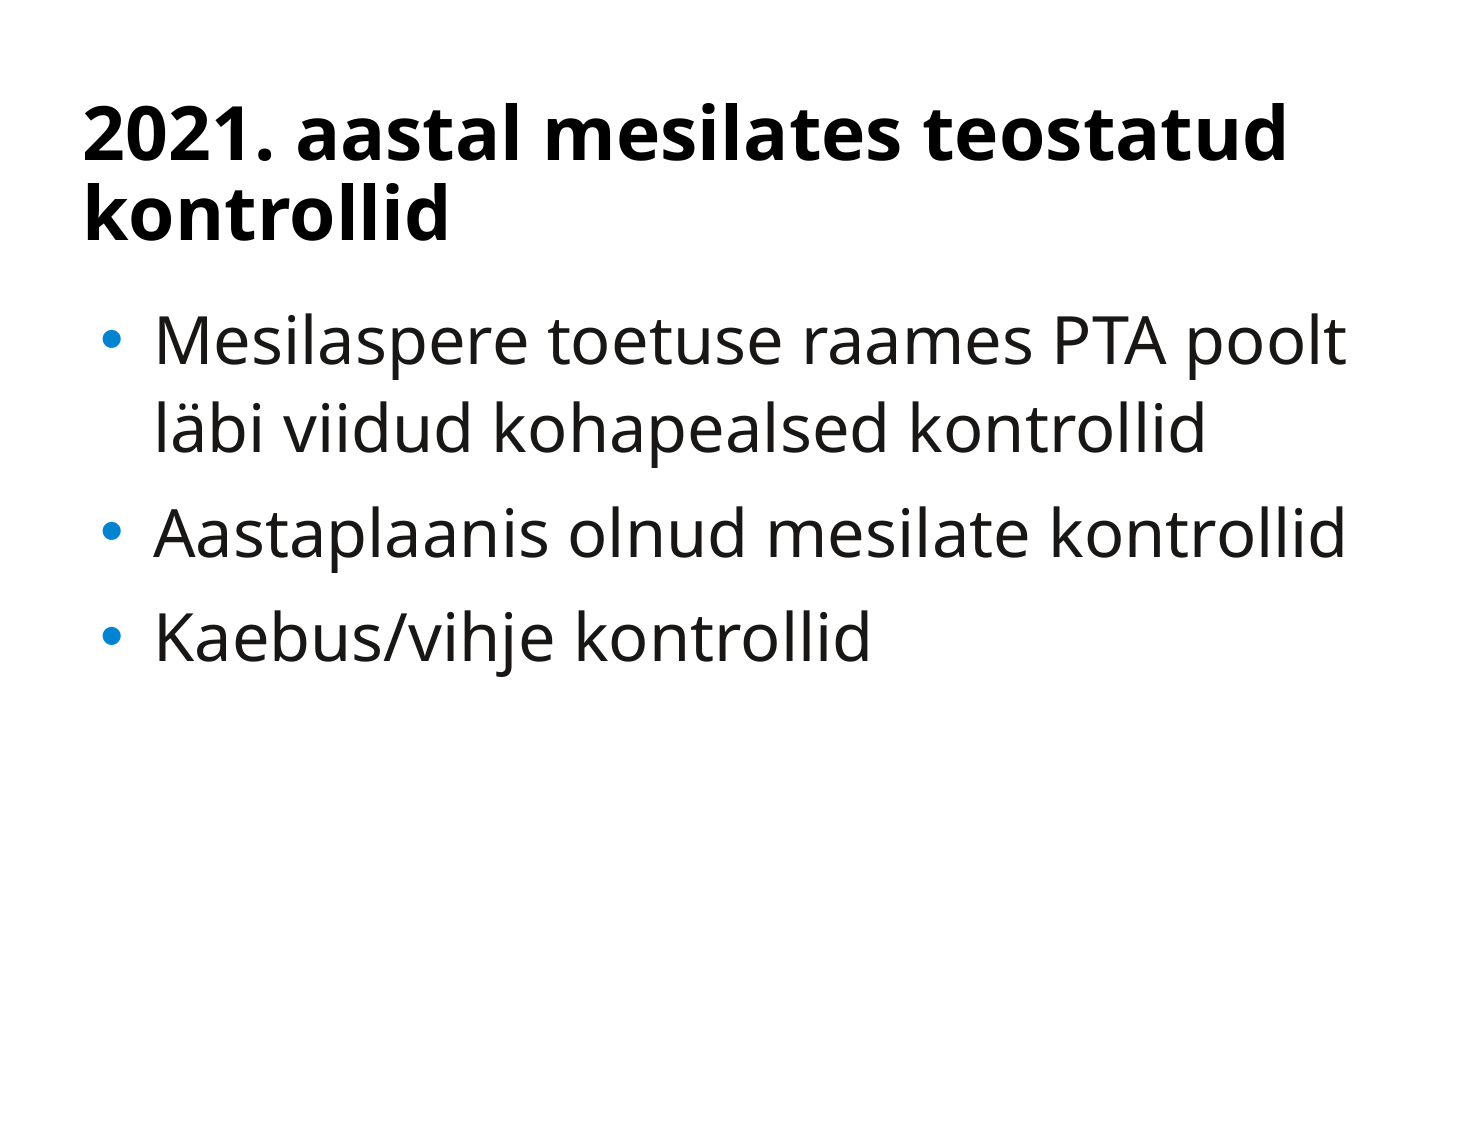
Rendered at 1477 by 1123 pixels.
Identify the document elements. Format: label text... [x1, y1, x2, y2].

list Mesilaspere toetuse raames PTA poolt läbi viidud kohapealsed kontrollid Aastaplaanis olnud mesilate kontrollid Kaebus/vihje kontrollid [82, 290, 1382, 1031]
title 2021. aastal mesilates teostatud kontrollid [82, 88, 1382, 266]
